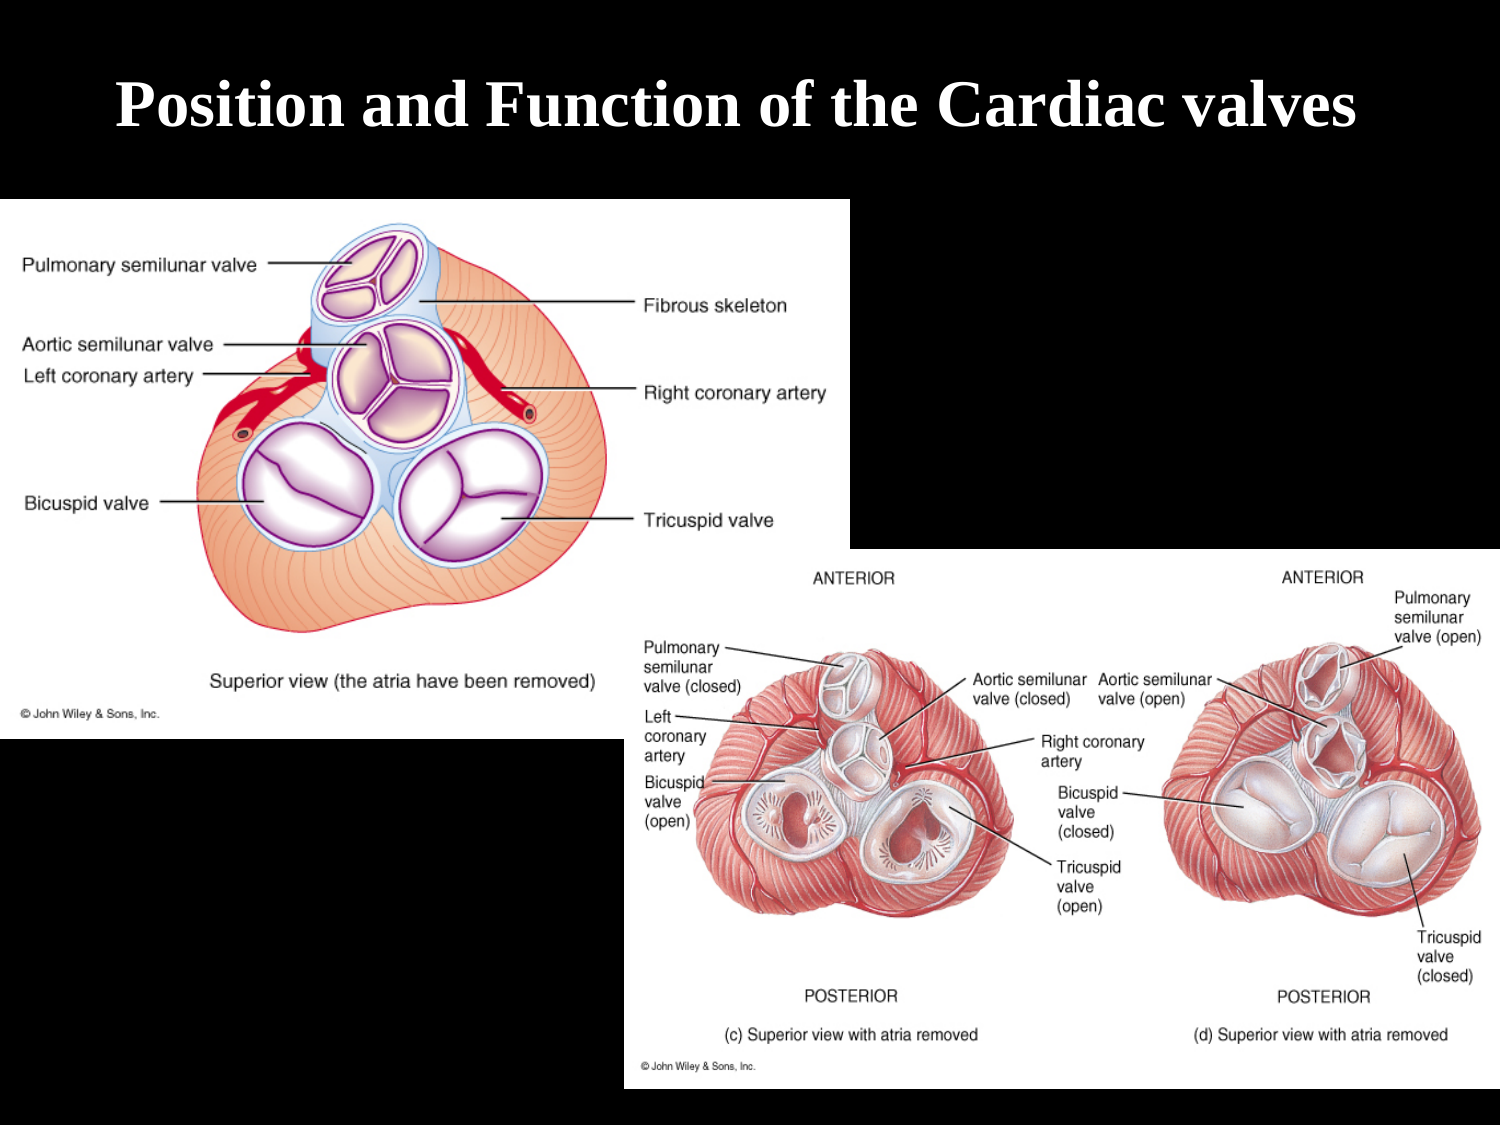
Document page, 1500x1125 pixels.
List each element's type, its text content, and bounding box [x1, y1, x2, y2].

title Position and Function of the Cardiac valves [99, 37, 1376, 163]
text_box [0, 199, 851, 739]
picture [624, 549, 1500, 1090]
